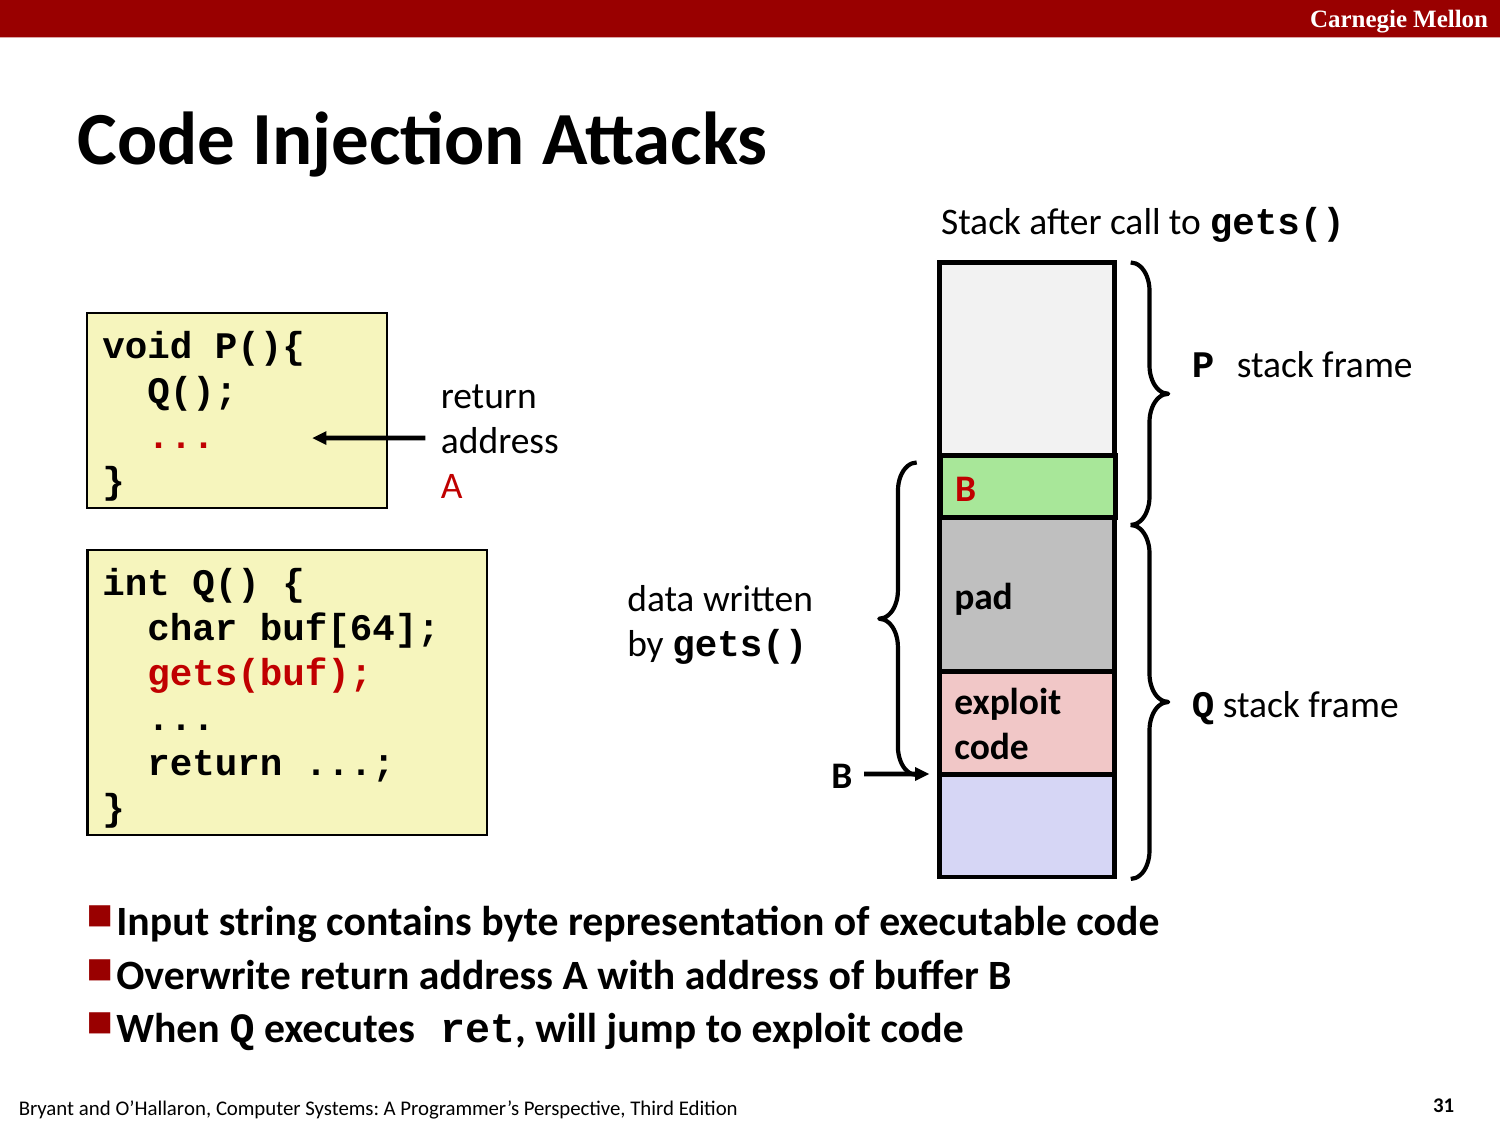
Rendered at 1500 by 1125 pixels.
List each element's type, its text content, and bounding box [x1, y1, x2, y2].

text_box [312, 431, 426, 445]
text_box void P(){ Q(); ... } [87, 313, 388, 508]
text_box [939, 262, 1115, 517]
text_box Stack after call to gets() [926, 189, 1360, 249]
text_box data written by gets() [612, 566, 838, 672]
title Code Injection Attacks [62, 87, 1426, 182]
text_box pad [939, 518, 1115, 672]
text_box [879, 462, 917, 775]
text_box [916, 767, 930, 781]
text_box Q stack frame [1177, 672, 1414, 733]
text_box P stack frame [1177, 332, 1428, 393]
text_box B [816, 743, 868, 804]
text_box [1130, 525, 1169, 879]
text_box return address A [426, 363, 575, 514]
text_box B [940, 455, 1116, 518]
text_box exploit code [939, 672, 1115, 775]
list Input string contains byte representation of executable code Overwrite return address A with address of buffer B When Q executes ret, will jump to exploit code [74, 881, 1430, 1070]
text_box [1130, 262, 1169, 525]
text_box int Q() { char buf[64]; gets(buf); ... return ...; } [87, 550, 488, 835]
text_box [939, 775, 1115, 877]
